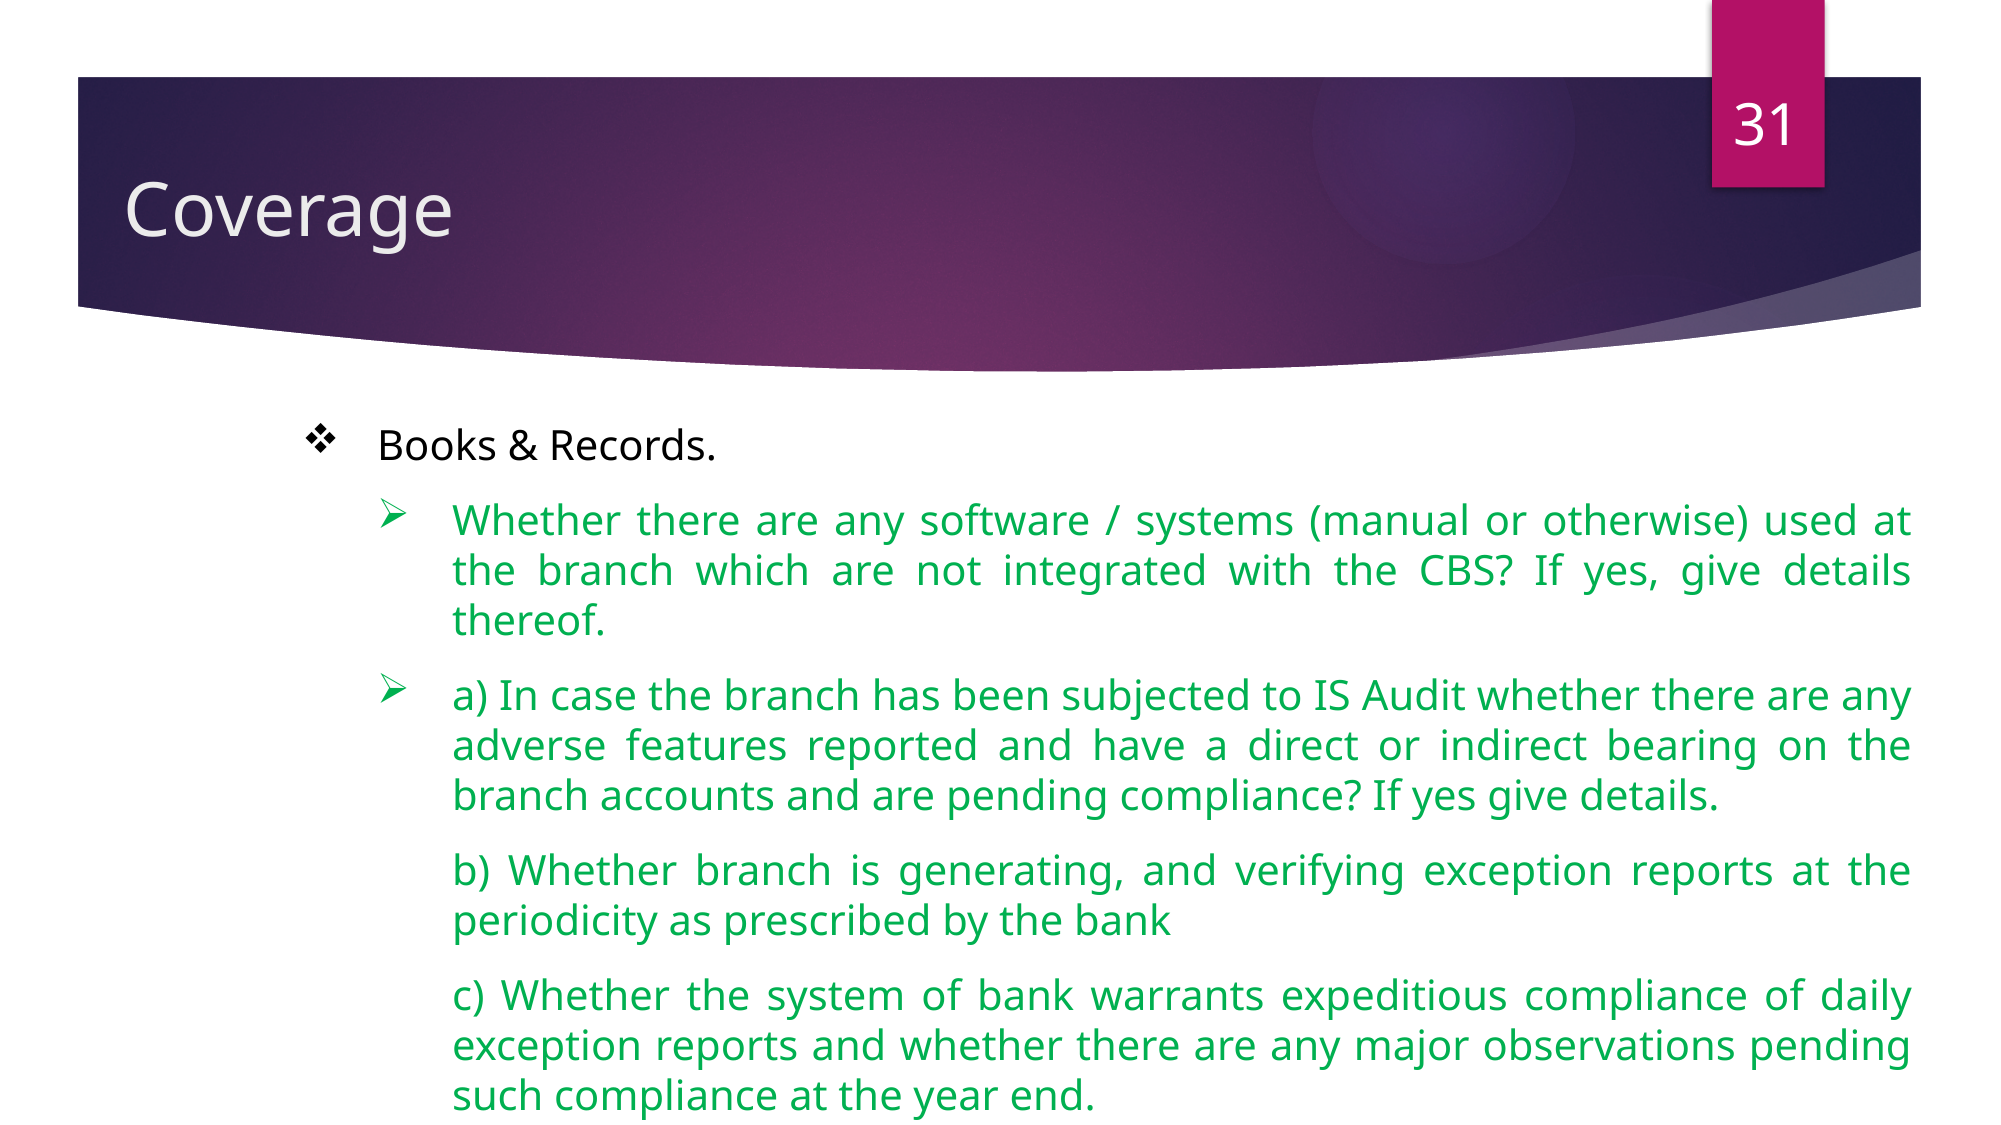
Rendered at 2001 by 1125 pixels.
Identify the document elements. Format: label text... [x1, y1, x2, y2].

title Coverage [121, 110, 588, 301]
slide_number 31 [1698, 48, 1836, 175]
text_box Books & Records. Whether there are any software / systems (manual or otherwise) used at the branch which are not integrated with the CBS? If yes, give details thereof. a) In case the branch has been subjected to IS Audit whether there are any adverse features reported and have a direct or indirect bearing on the branch accounts and are pending compliance? If yes give details. b) Whether branch is generating, and verifying exception reports at the periodicity as prescribed by the bank c) Whether the system of bank warrants expeditious compliance of daily exception reports and whether there are any major observations pending such compliance at the year end. [75, 333, 1913, 1125]
